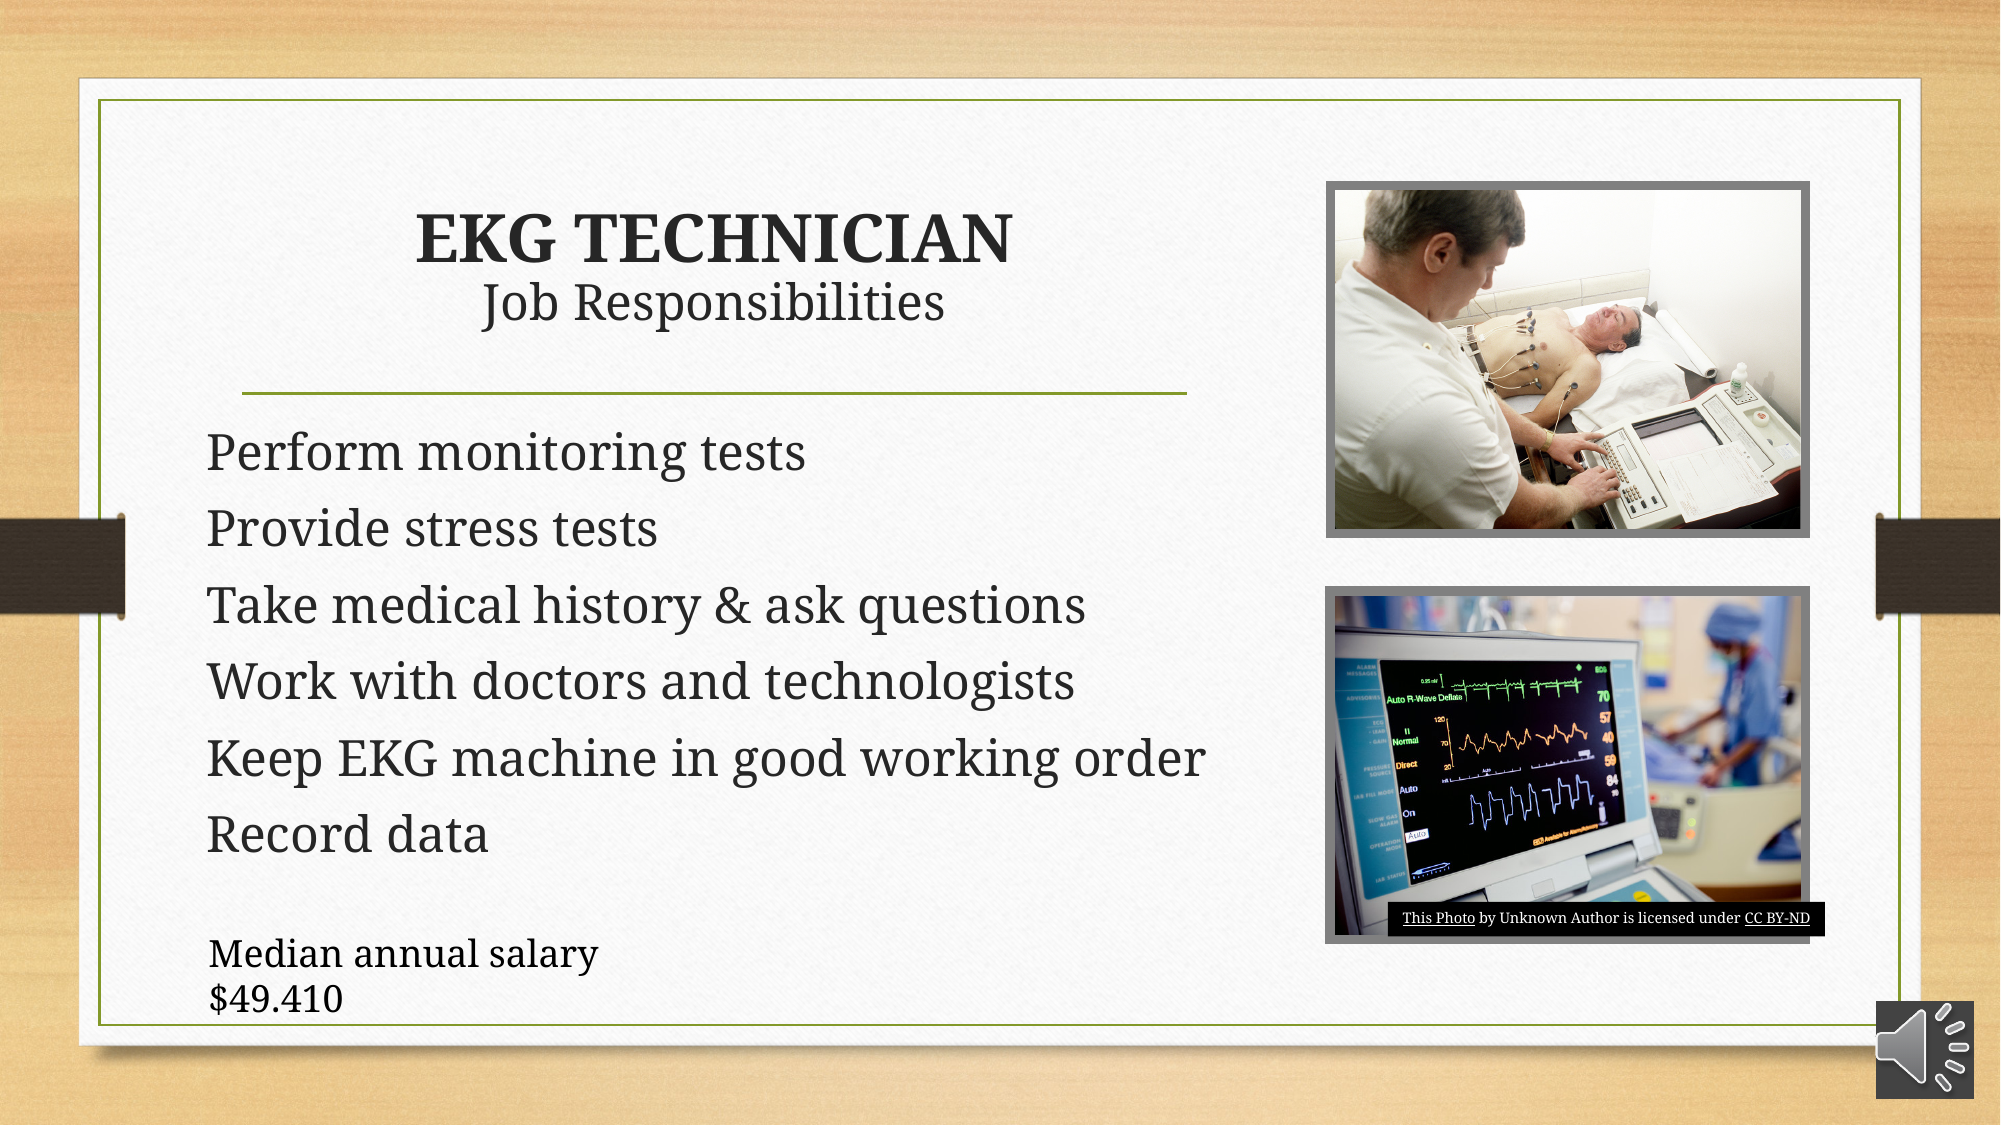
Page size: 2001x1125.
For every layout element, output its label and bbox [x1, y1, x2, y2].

picture [1334, 595, 1802, 935]
picture [1334, 189, 1801, 530]
picture [1874, 999, 1976, 1101]
text_box [0, 0, 2000, 1125]
